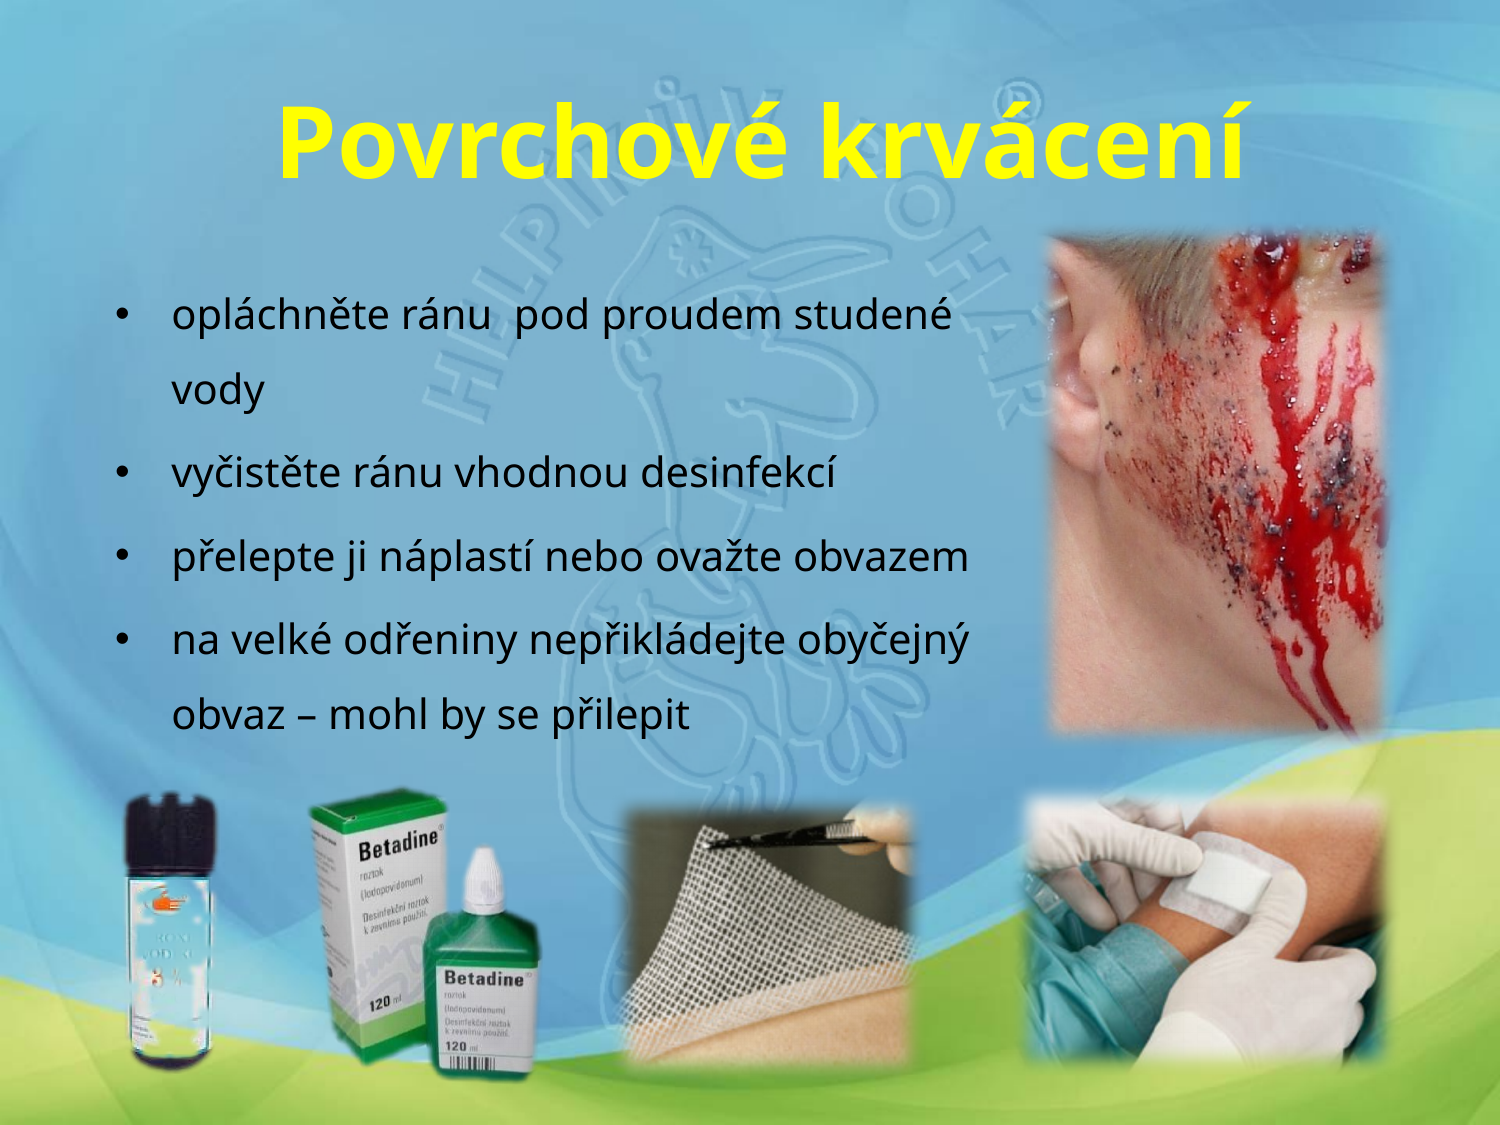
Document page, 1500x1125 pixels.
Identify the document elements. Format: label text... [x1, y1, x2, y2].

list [1031, 219, 1401, 752]
list opláchněte ránu pod proudem studené vody vyčistěte ránu vhodnou desinfekcí přelepte ji náplastí nebo ovažte obvazem na velké odřeniny nepřikládejte obyčejný obvaz – mohl by se přilepit [100, 255, 1026, 693]
title Povrchové krvácení [74, 44, 1426, 233]
picture [0, 0, 1500, 1125]
